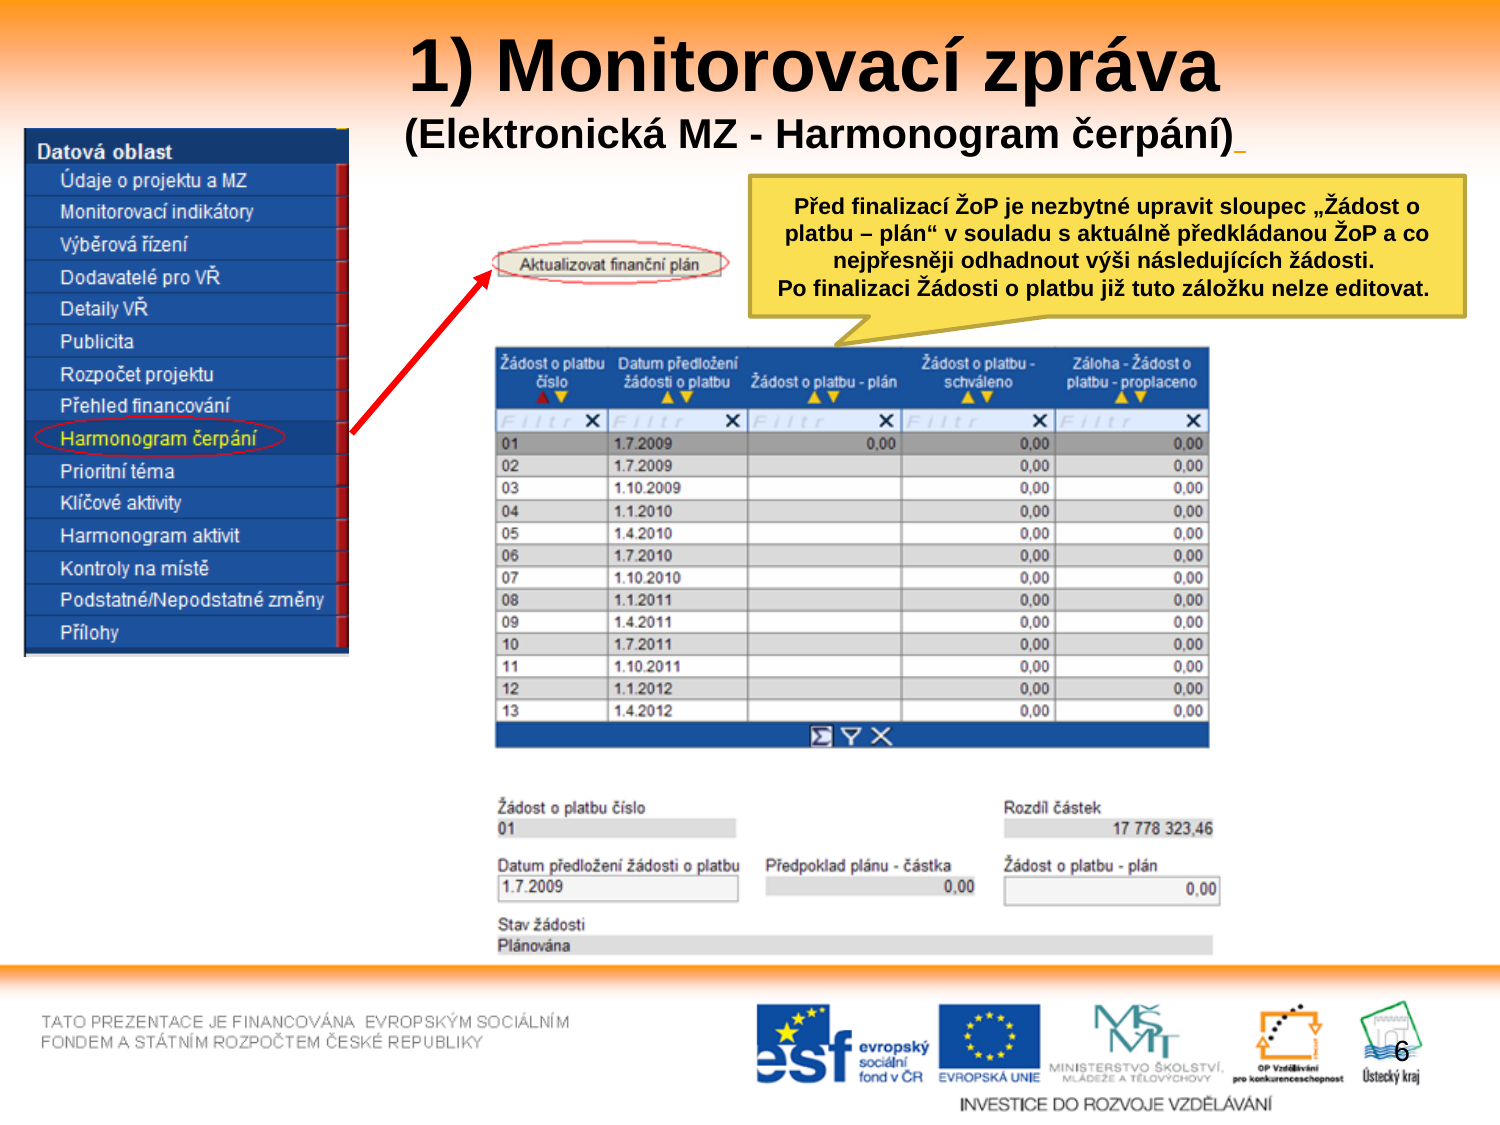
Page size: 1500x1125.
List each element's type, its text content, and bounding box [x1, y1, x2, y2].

slide_number 6 [1074, 1024, 1426, 1103]
picture [0, 0, 1500, 1125]
title 1) Monitorovací zpráva (Elektronická MZ - Harmonogram čerpání) [149, 0, 1500, 175]
text_box [352, 272, 486, 434]
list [23, 128, 349, 658]
text_box Před finalizací ŽoP je nezbytné upravit sloupec „Žádost o platbu – plán“ v souladu s aktuálně předkládanou ŽoP a co nejpřesněji odhadnout výši následujících žádosti. Po finalizaci Žádosti o platbu již tuto záložku nelze editovat. [747, 173, 1467, 319]
